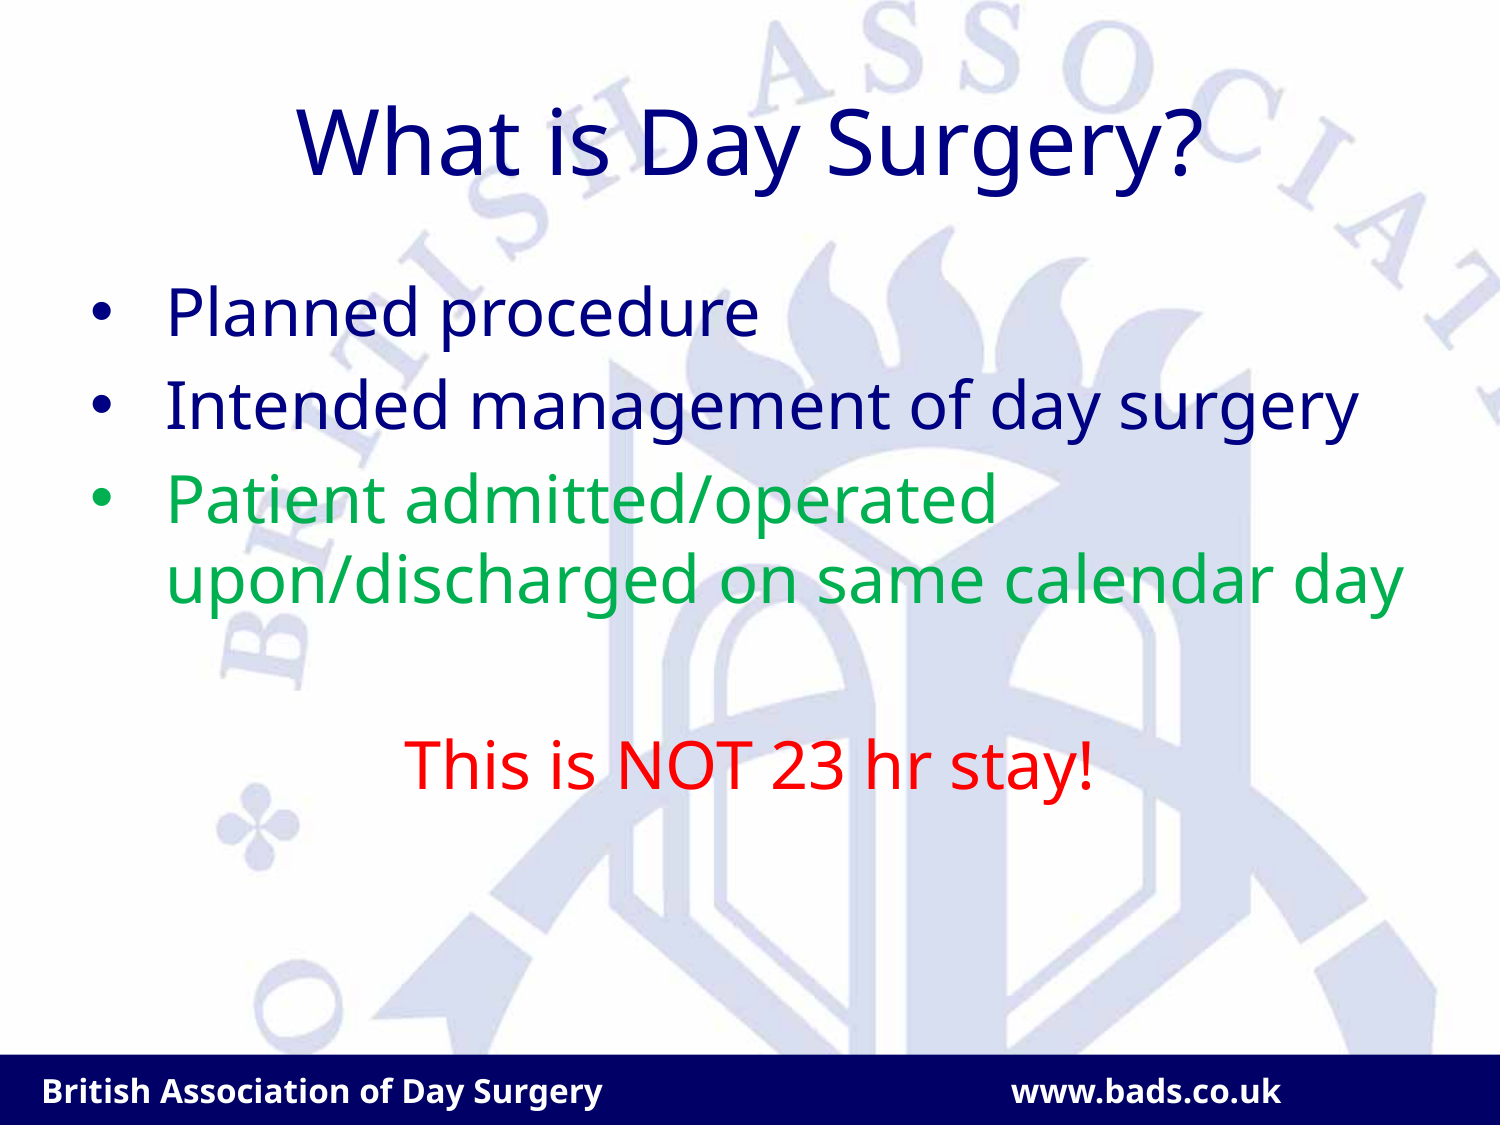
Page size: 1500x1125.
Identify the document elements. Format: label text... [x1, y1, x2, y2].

title What is Day Surgery? [74, 44, 1426, 233]
picture [0, 0, 1500, 1054]
list Planned procedure Intended management of day surgery Patient admitted/operated upon/discharged on same calendar day This is NOT 23 hr stay! [74, 262, 1426, 1006]
